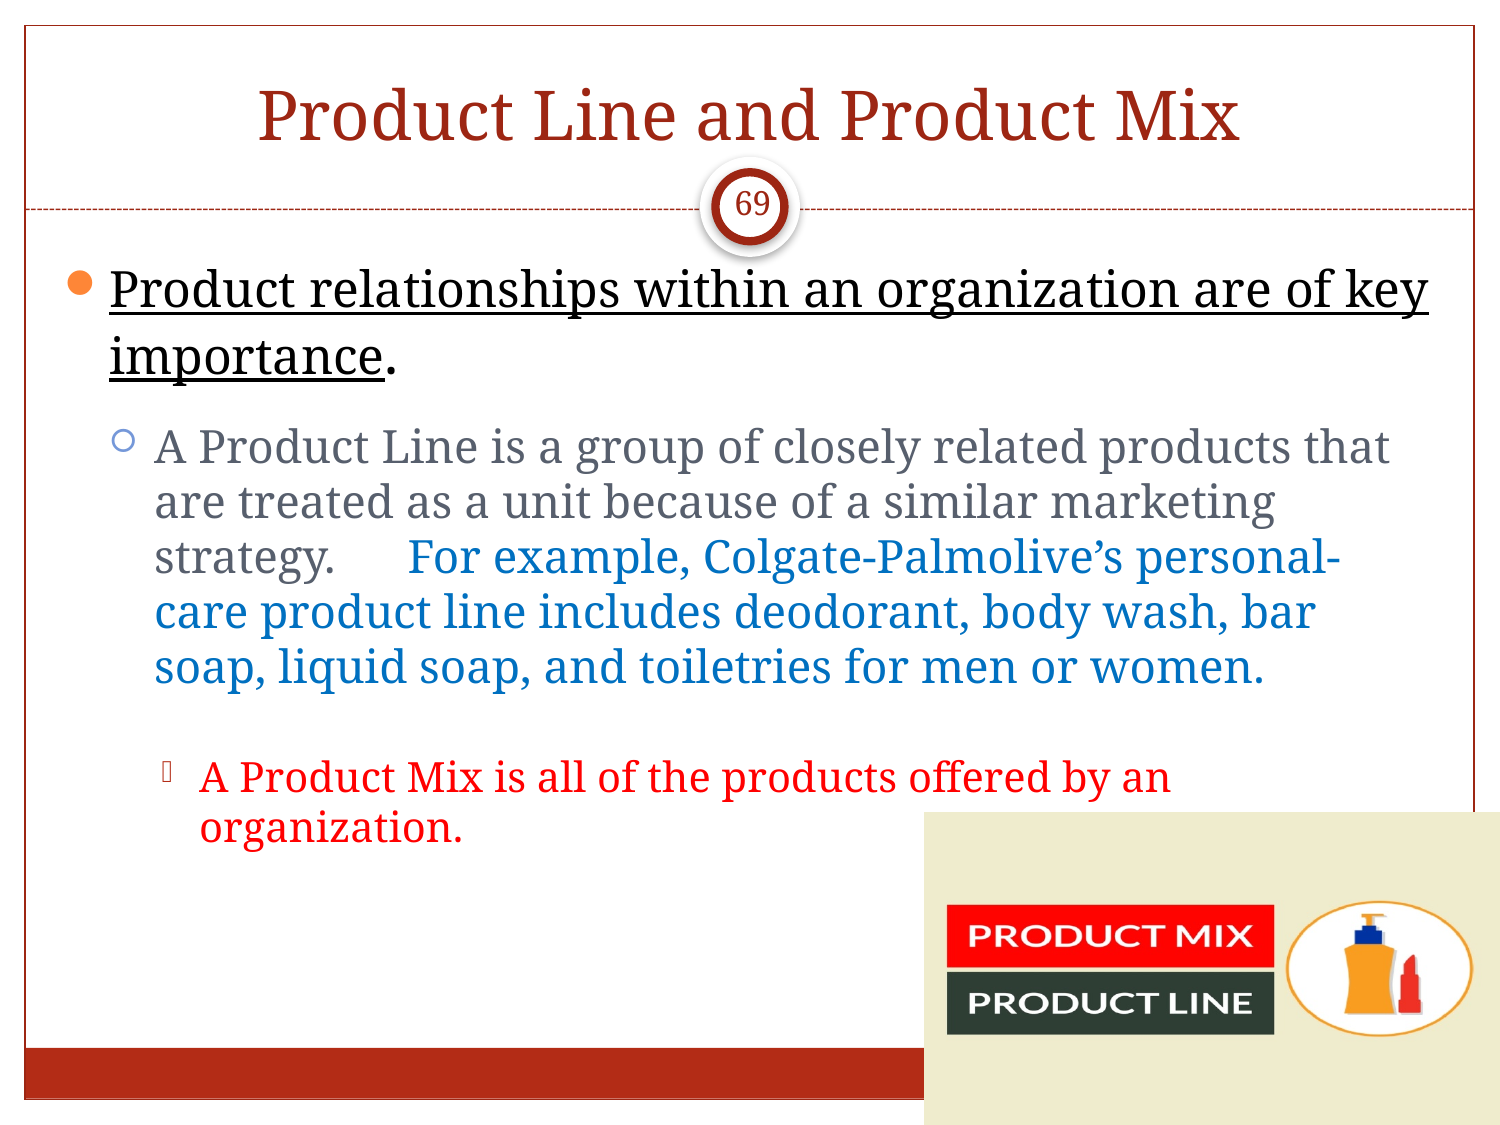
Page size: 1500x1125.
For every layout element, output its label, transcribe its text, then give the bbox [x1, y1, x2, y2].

title Product Line and Product Mix [49, 37, 1450, 162]
picture [924, 812, 1500, 1125]
list Product relationships within an organization are of key importance. A Product Line is a group of closely related products that are treated as a unit because of a similar marketing strategy. For example, Colgate-Palmolive’s personal-care product line includes deodorant, body wash, bar soap, liquid soap, and toiletries for men or women. A Product Mix is all of the products offered by an organization. [49, 250, 1445, 1001]
slide_number 69 [715, 168, 791, 241]
